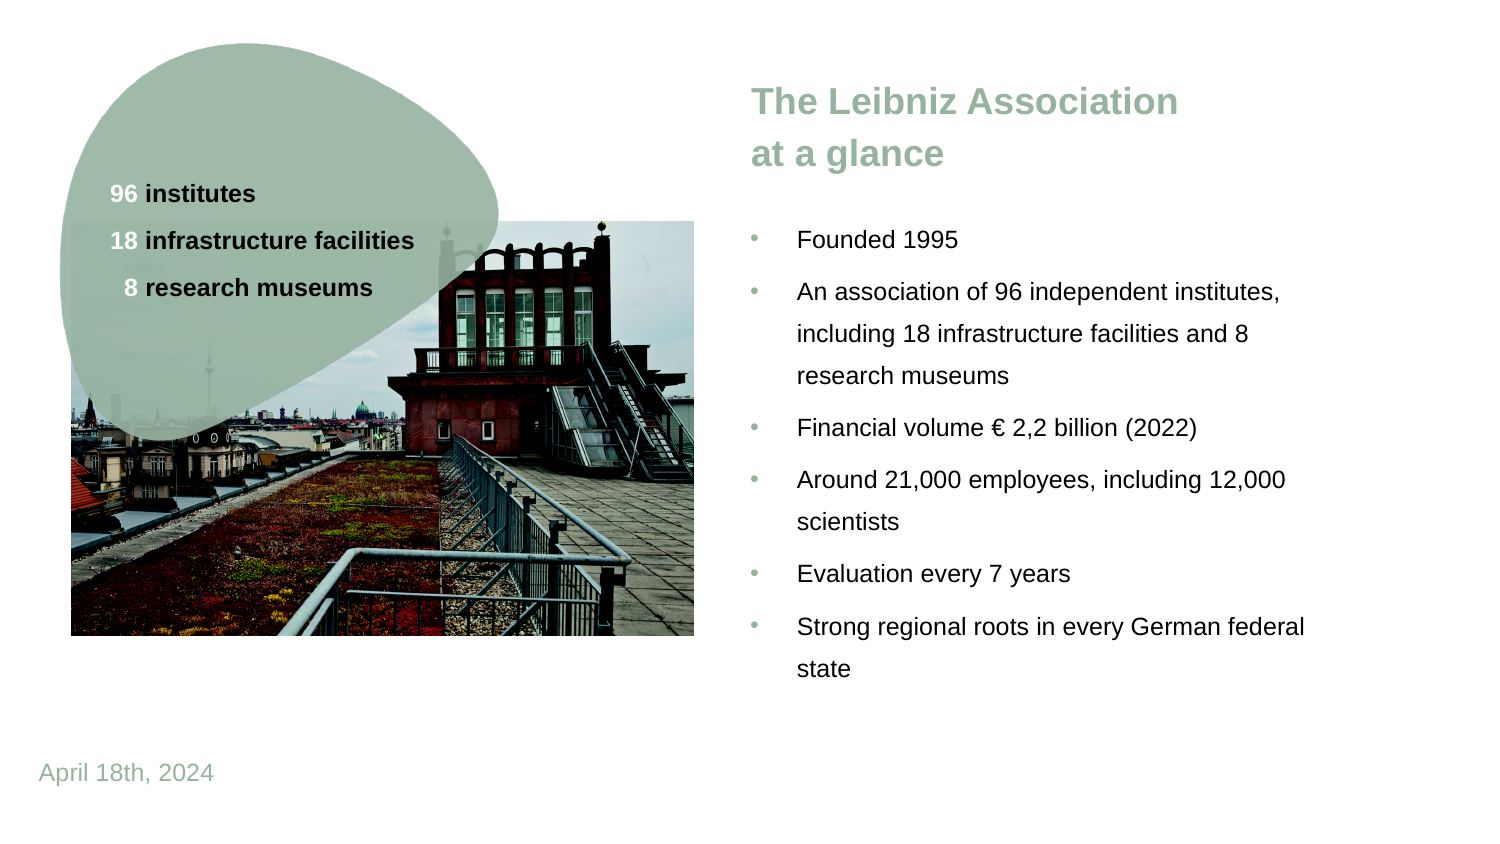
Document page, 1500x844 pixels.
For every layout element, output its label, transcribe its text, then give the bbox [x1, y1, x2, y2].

text_box April 18th, 2024 [24, 749, 399, 795]
text_box Founded 1995 An association of 96 independent institutes, including 18 infrastructure facilities and 8 research museums Financial volume € 2,2 billion (2022) Around 21,000 employees, including 12,000 scientists Evaluation every 7 years Strong regional roots in every German federal state [750, 193, 1341, 772]
title The Leibniz Association at a glance [750, 70, 1219, 181]
picture [25, 0, 694, 636]
